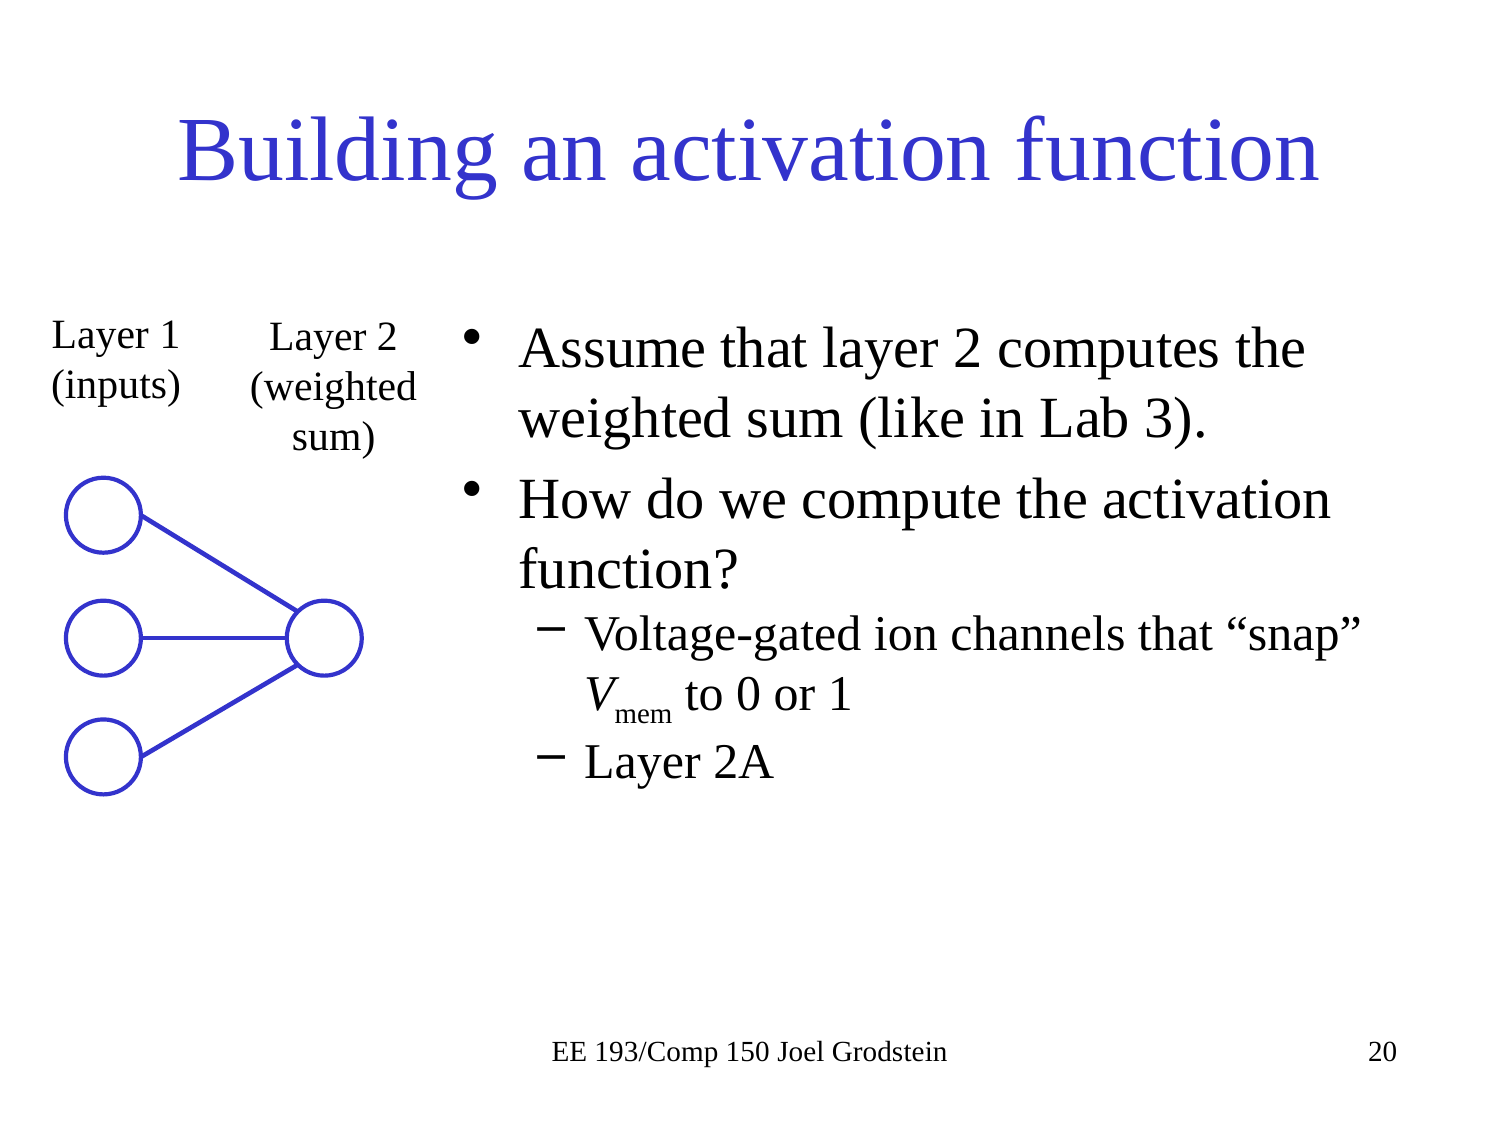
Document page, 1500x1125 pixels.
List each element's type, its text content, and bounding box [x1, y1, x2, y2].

text_box [63, 717, 143, 797]
text_box [284, 598, 364, 678]
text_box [140, 664, 298, 758]
text_box Layer 2 (weighted sum) [214, 301, 453, 452]
text_box [63, 475, 143, 555]
text_box [63, 598, 143, 678]
title Building an activation function [112, 50, 1388, 238]
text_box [140, 514, 298, 612]
footer EE 193/Comp 150 Joel Grodstein [512, 1024, 988, 1076]
text_box Layer 1 (inputs) [36, 299, 197, 450]
list Assume that layer 2 computes the weighted sum (like in Lab 3). How do we compute the activation function? Voltage-gated ion channels that “snap” Vmem to 0 or 1 Layer 2A [447, 301, 1450, 842]
